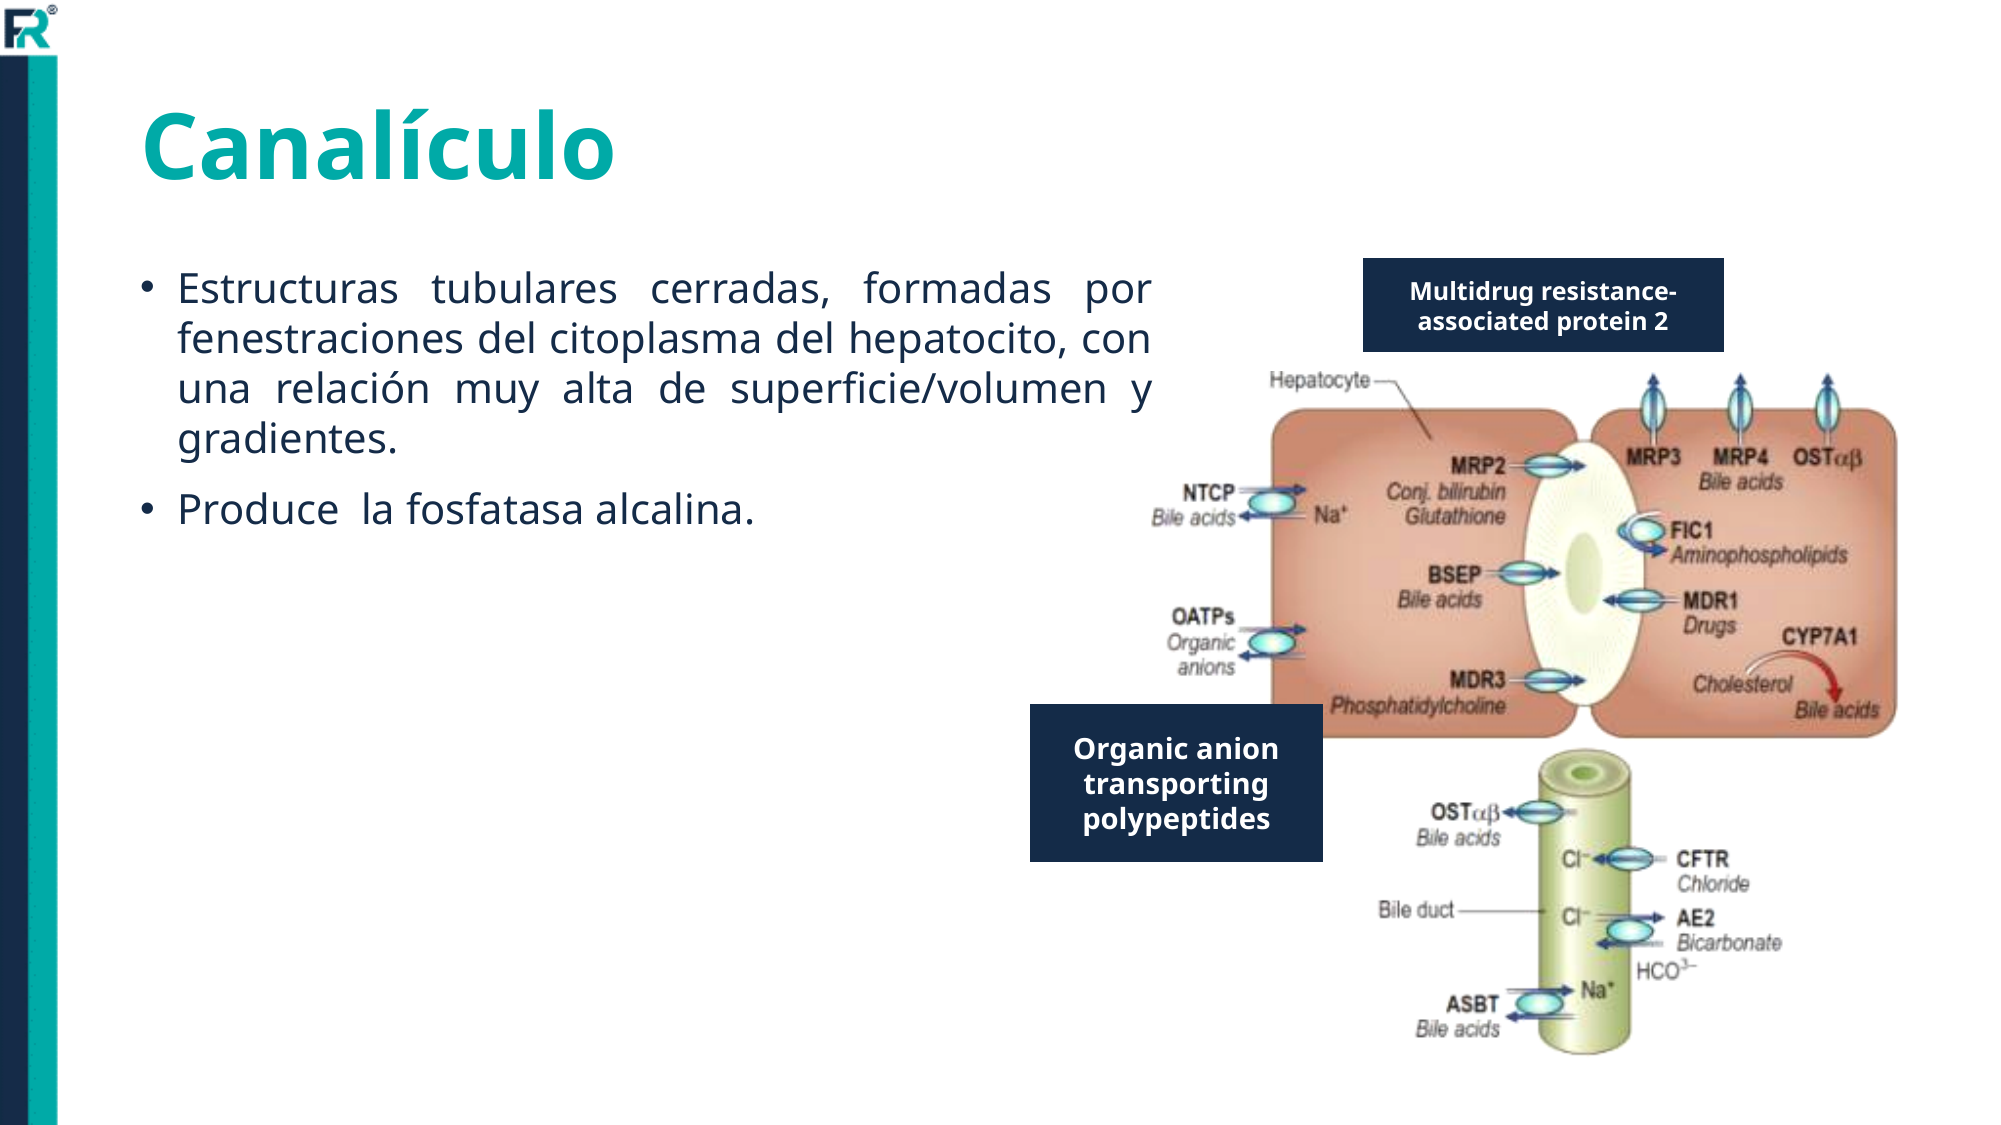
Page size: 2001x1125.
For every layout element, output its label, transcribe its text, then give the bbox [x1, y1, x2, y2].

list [1150, 372, 1902, 1069]
picture [0, 0, 2001, 1125]
title Canalículo [124, 56, 1475, 244]
text_box Multidrug resistance-associated protein 2 [1363, 258, 1724, 352]
list Estructuras tubulares cerradas, formadas por fenestraciones del citoplasma del hepatocito, con una relación muy alta de superficie/volumen y gradientes. Produce la fosfatasa alcalina. [124, 253, 1168, 997]
